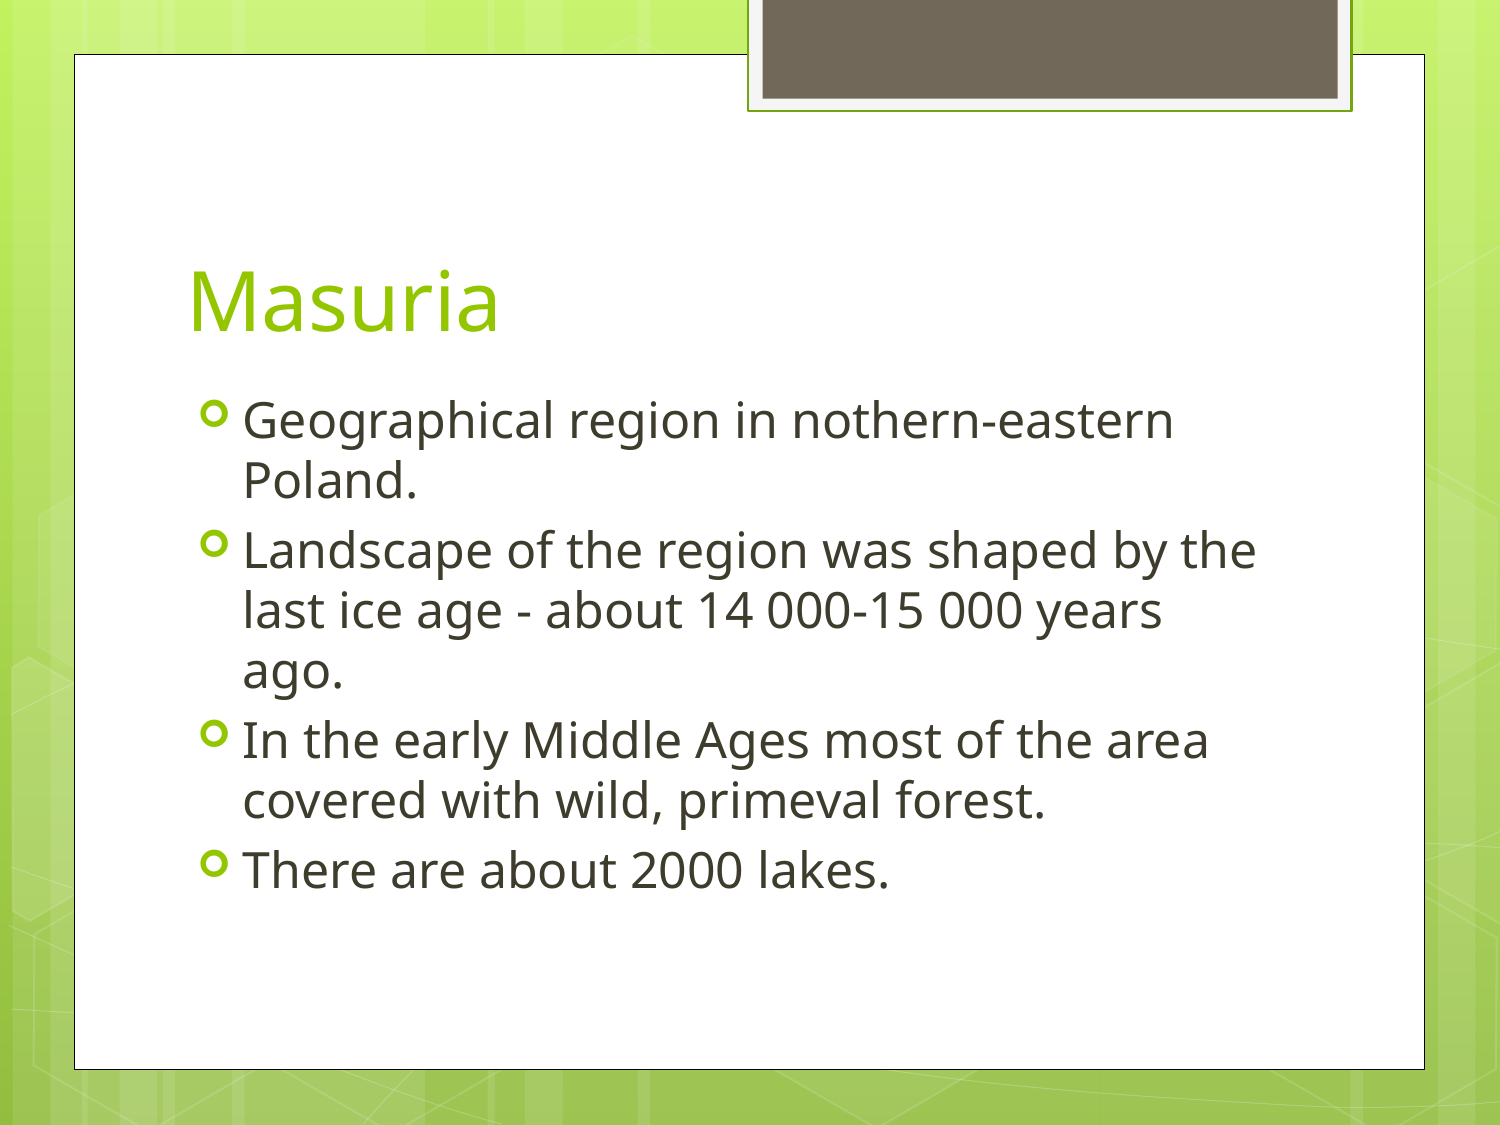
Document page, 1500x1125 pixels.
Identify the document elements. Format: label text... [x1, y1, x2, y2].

title Masuria [171, 168, 1324, 357]
list Geographical region in nothern-eastern Poland. Landscape of the region was shaped by the last ice age - about 14 000-15 000 years ago. In the early Middle Ages most of the area covered with wild, primeval forest. There are about 2000 lakes. [171, 381, 1283, 957]
